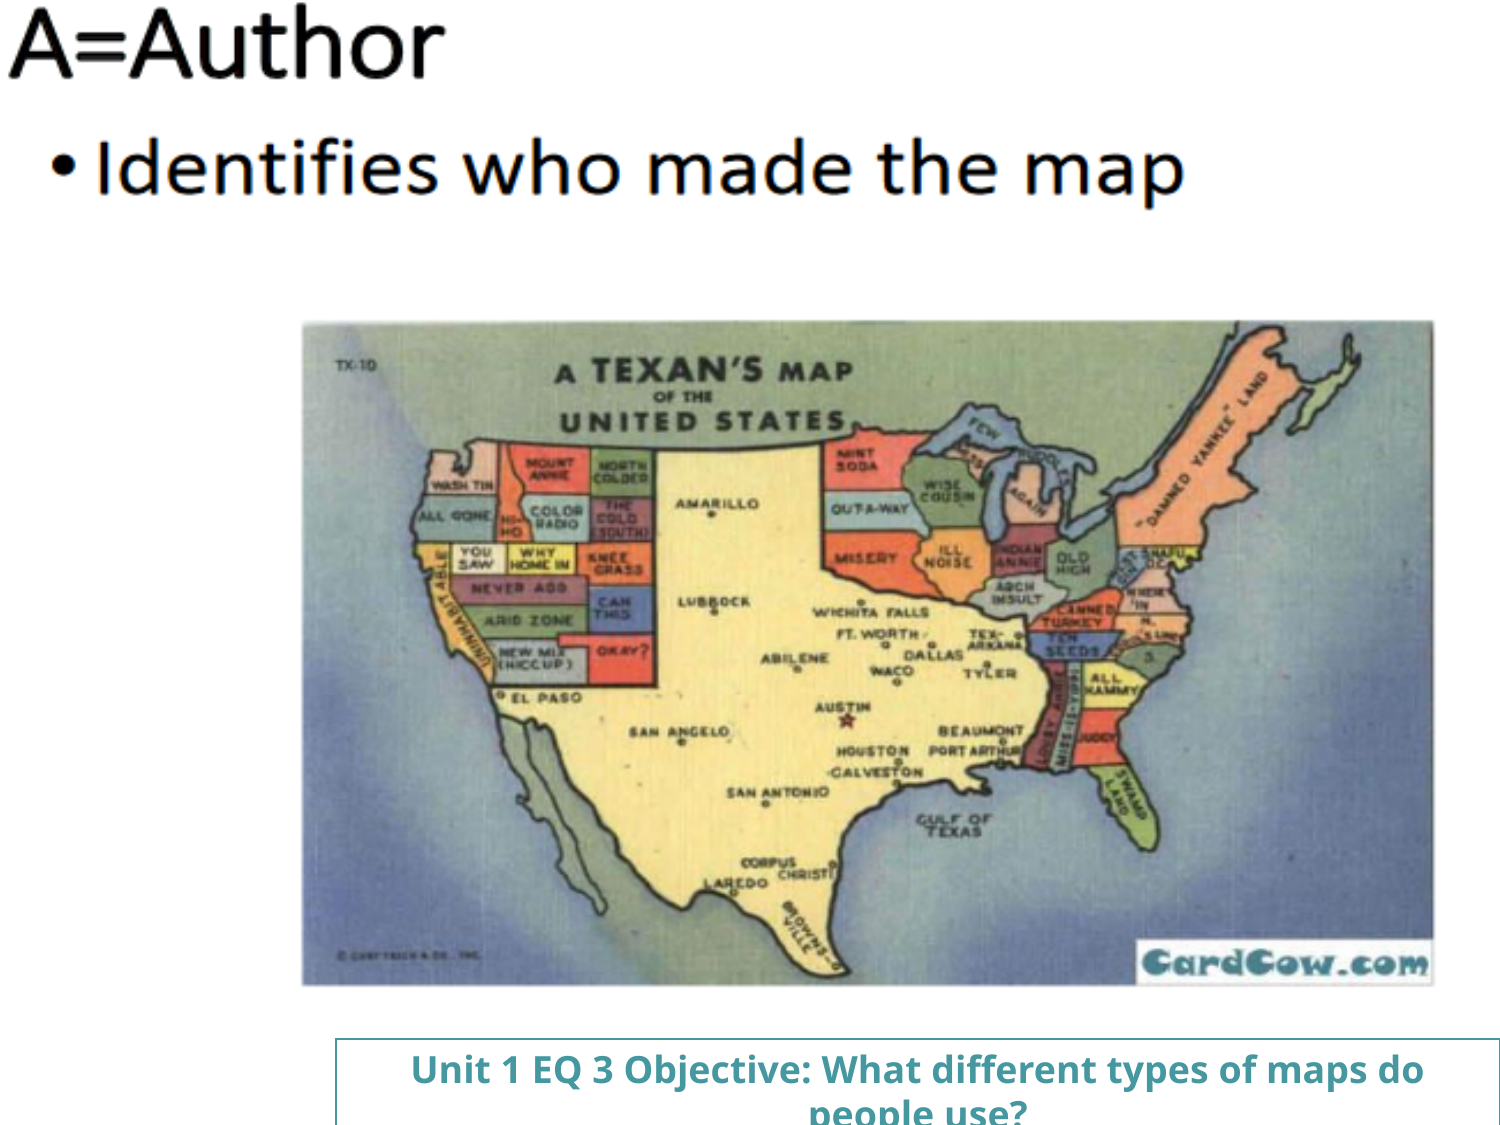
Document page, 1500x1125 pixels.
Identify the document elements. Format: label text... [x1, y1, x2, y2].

picture [0, 0, 1459, 1001]
text_box Unit 1 EQ 3 Objective: What different types of maps do people use? [336, 1038, 1500, 1125]
